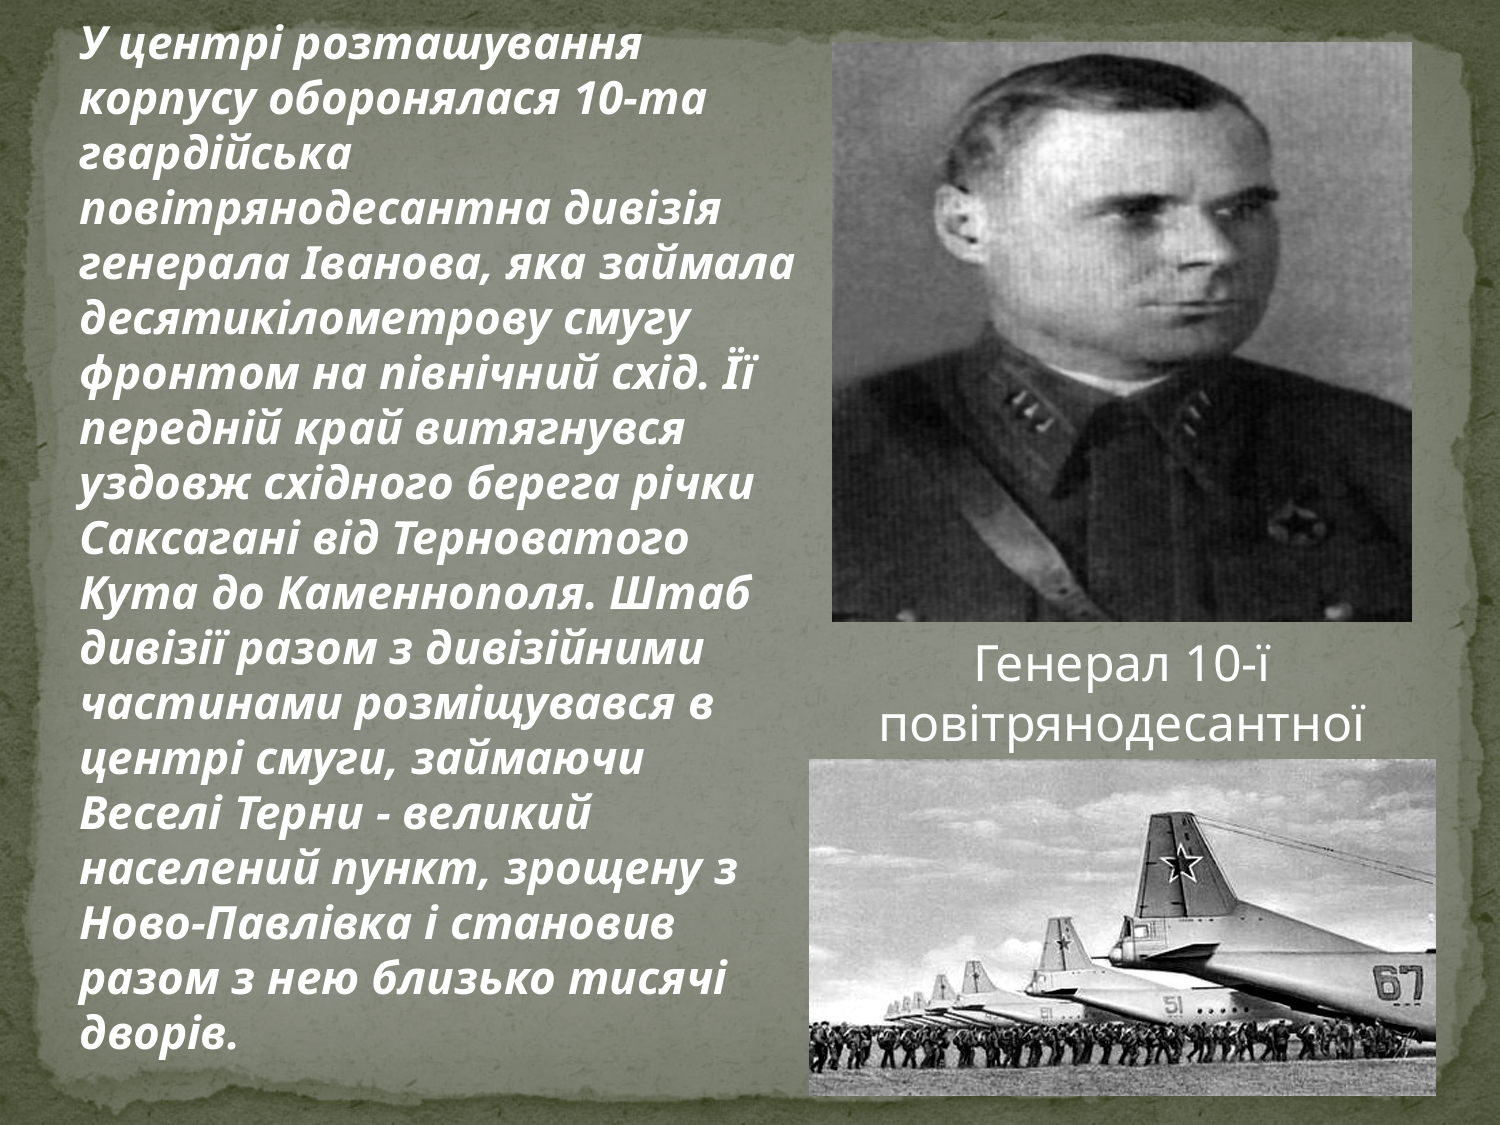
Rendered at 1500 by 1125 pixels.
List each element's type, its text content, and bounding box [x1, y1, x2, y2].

picture [809, 759, 1436, 1096]
text_box У центрі розташування корпусу оборонялася 10-та гвардійська повітрянодесантна дивізія генерала Іванова, яка займала десятикілометрову смугу фронтом на північний схід. Її передній край витягнувся уздовж східного берега річки Саксагані від Терноватого Кута до Каменнополя. Штаб дивізії разом з дивізійними частинами розміщувався в центрі смуги, займаючи Веселі Терни - великий населений пункт, зрощену з Ново-Павлівка і становив разом з нею близько тисячі дворів. [64, 6, 815, 1066]
picture [832, 42, 1412, 622]
text_box Генерал 10-ї повітрянодесантної дивізії Іванов [832, 631, 1412, 749]
